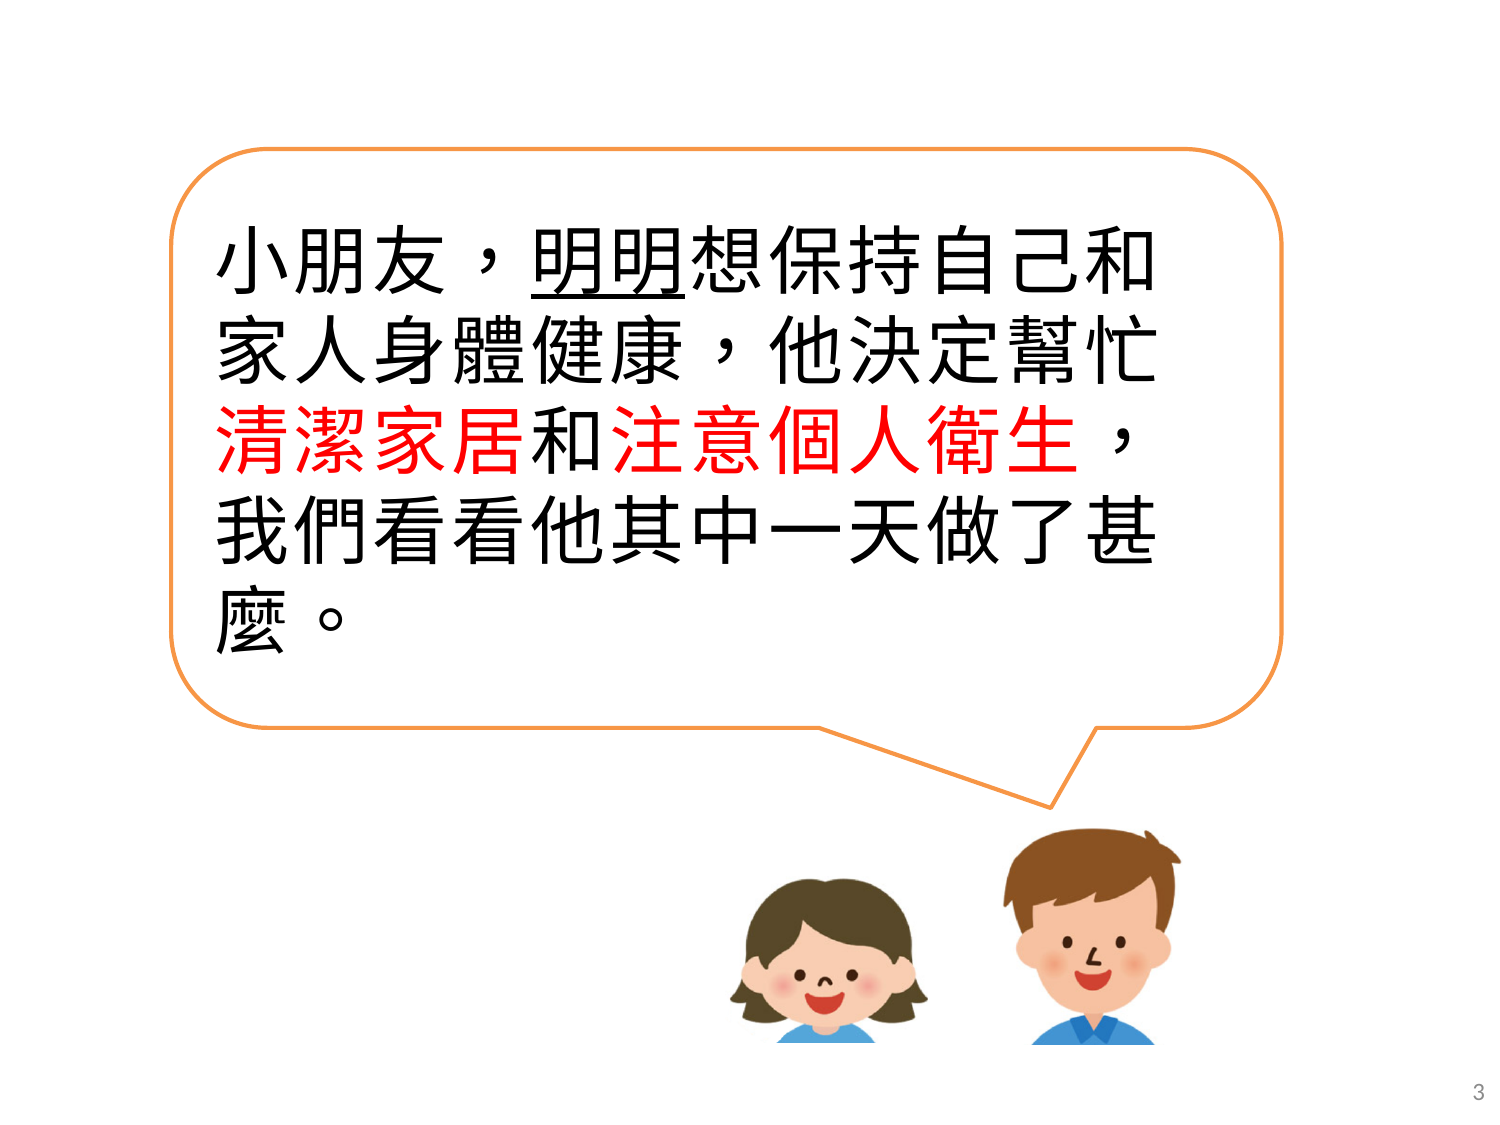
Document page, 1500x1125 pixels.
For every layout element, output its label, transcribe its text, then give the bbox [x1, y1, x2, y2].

picture [999, 826, 1183, 1045]
text_box 小朋友，明明想保持自己和家人身體健康，他決定幫忙清潔家居和注意個人衛生，我們看看他其中一天做了甚麼。 [168, 146, 1284, 811]
picture [725, 876, 930, 1044]
slide_number 3 [1149, 1060, 1500, 1121]
